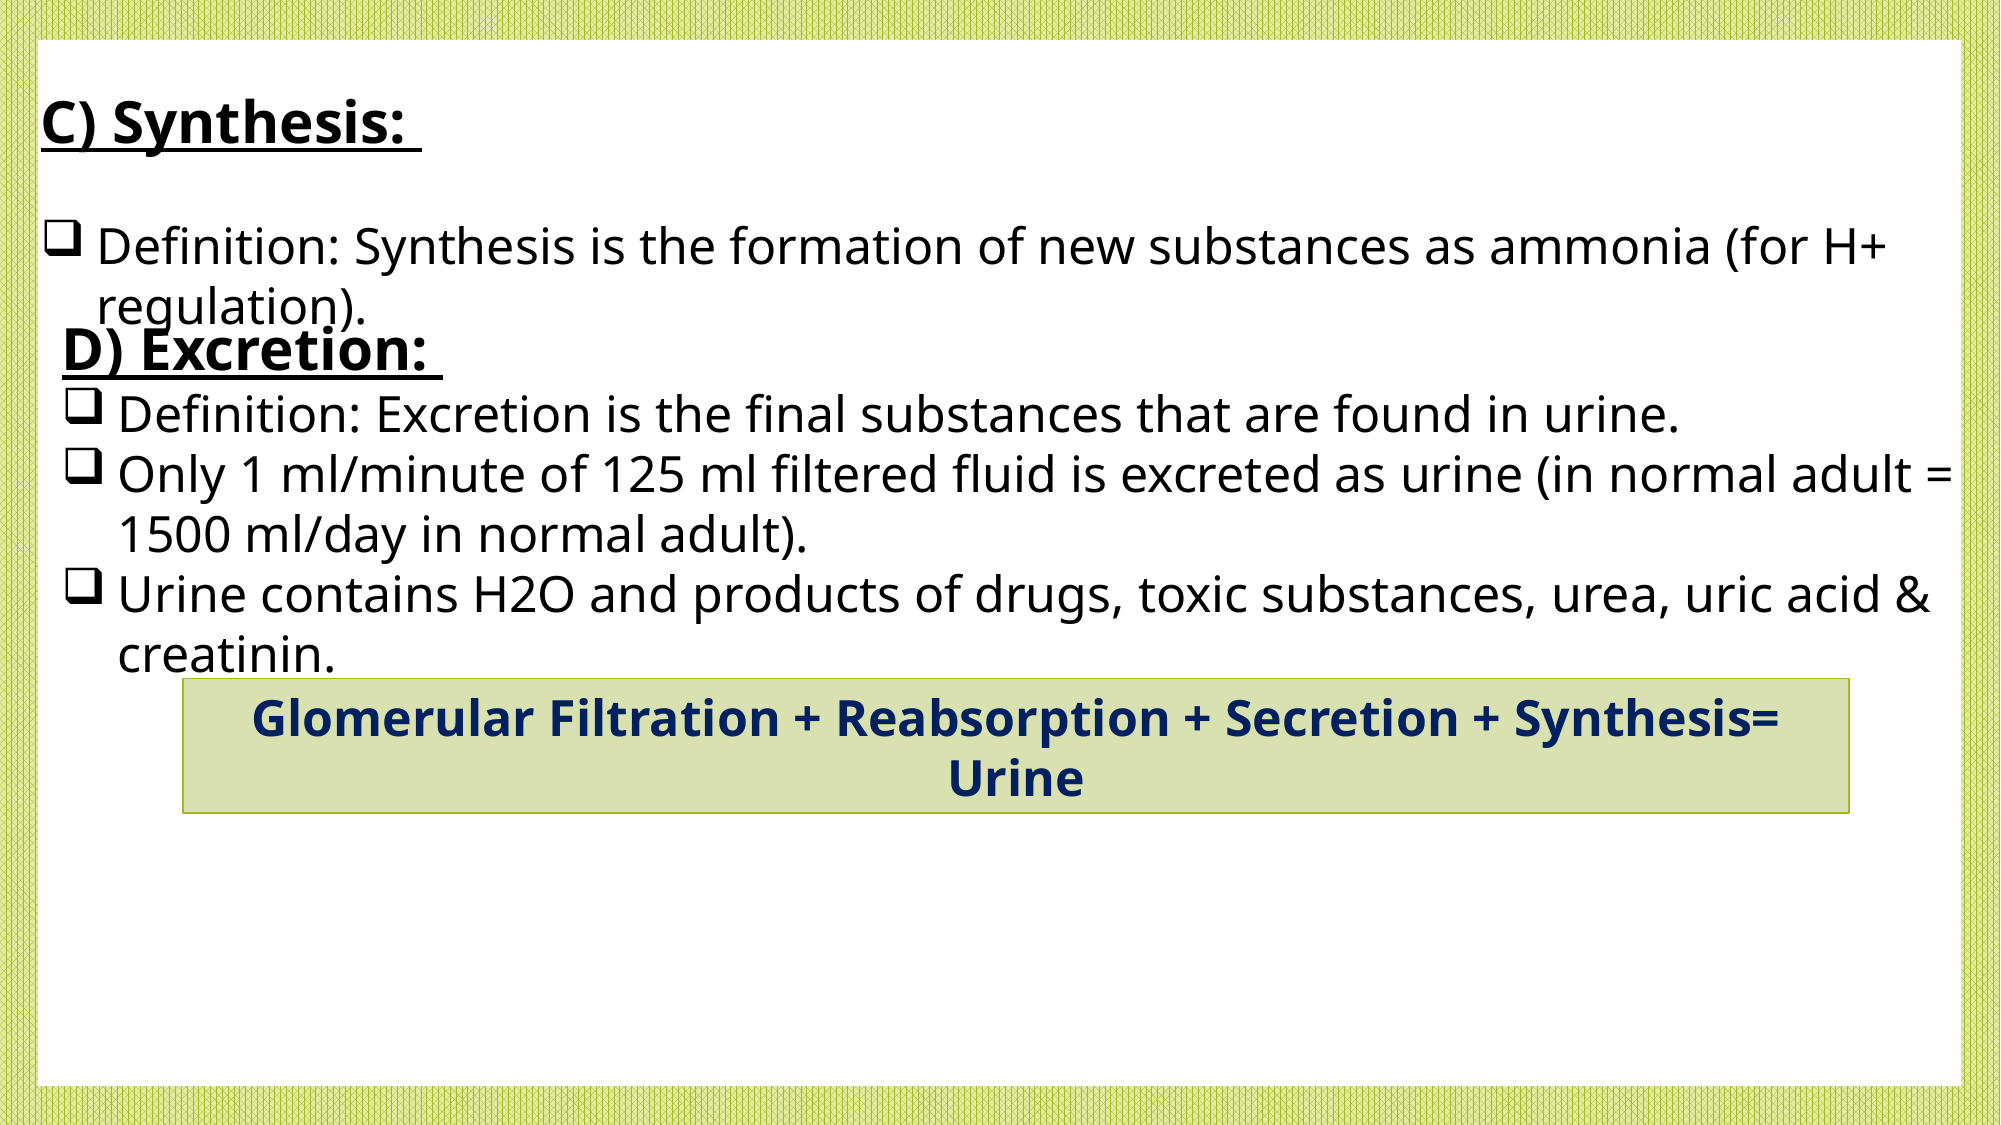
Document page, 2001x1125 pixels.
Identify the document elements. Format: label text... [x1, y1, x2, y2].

text_box Glomerular Filtration + Reabsorption + Secretion + Synthesis= Urine [182, 678, 1850, 814]
text_box D) Excretion: Definition: Excretion is the final substances that are found in urine. Only 1 ml/minute of 125 ml filtered fluid is excreted as urine (in normal adult = 1500 ml/day in normal adult). Urine contains H2O and products of drugs, toxic substances, urea, uric acid & creatinin. [46, 305, 1986, 810]
text_box C) Synthesis: Definition: Synthesis is the formation of new substances as ammonia (for H+ regulation). [25, 77, 1986, 343]
